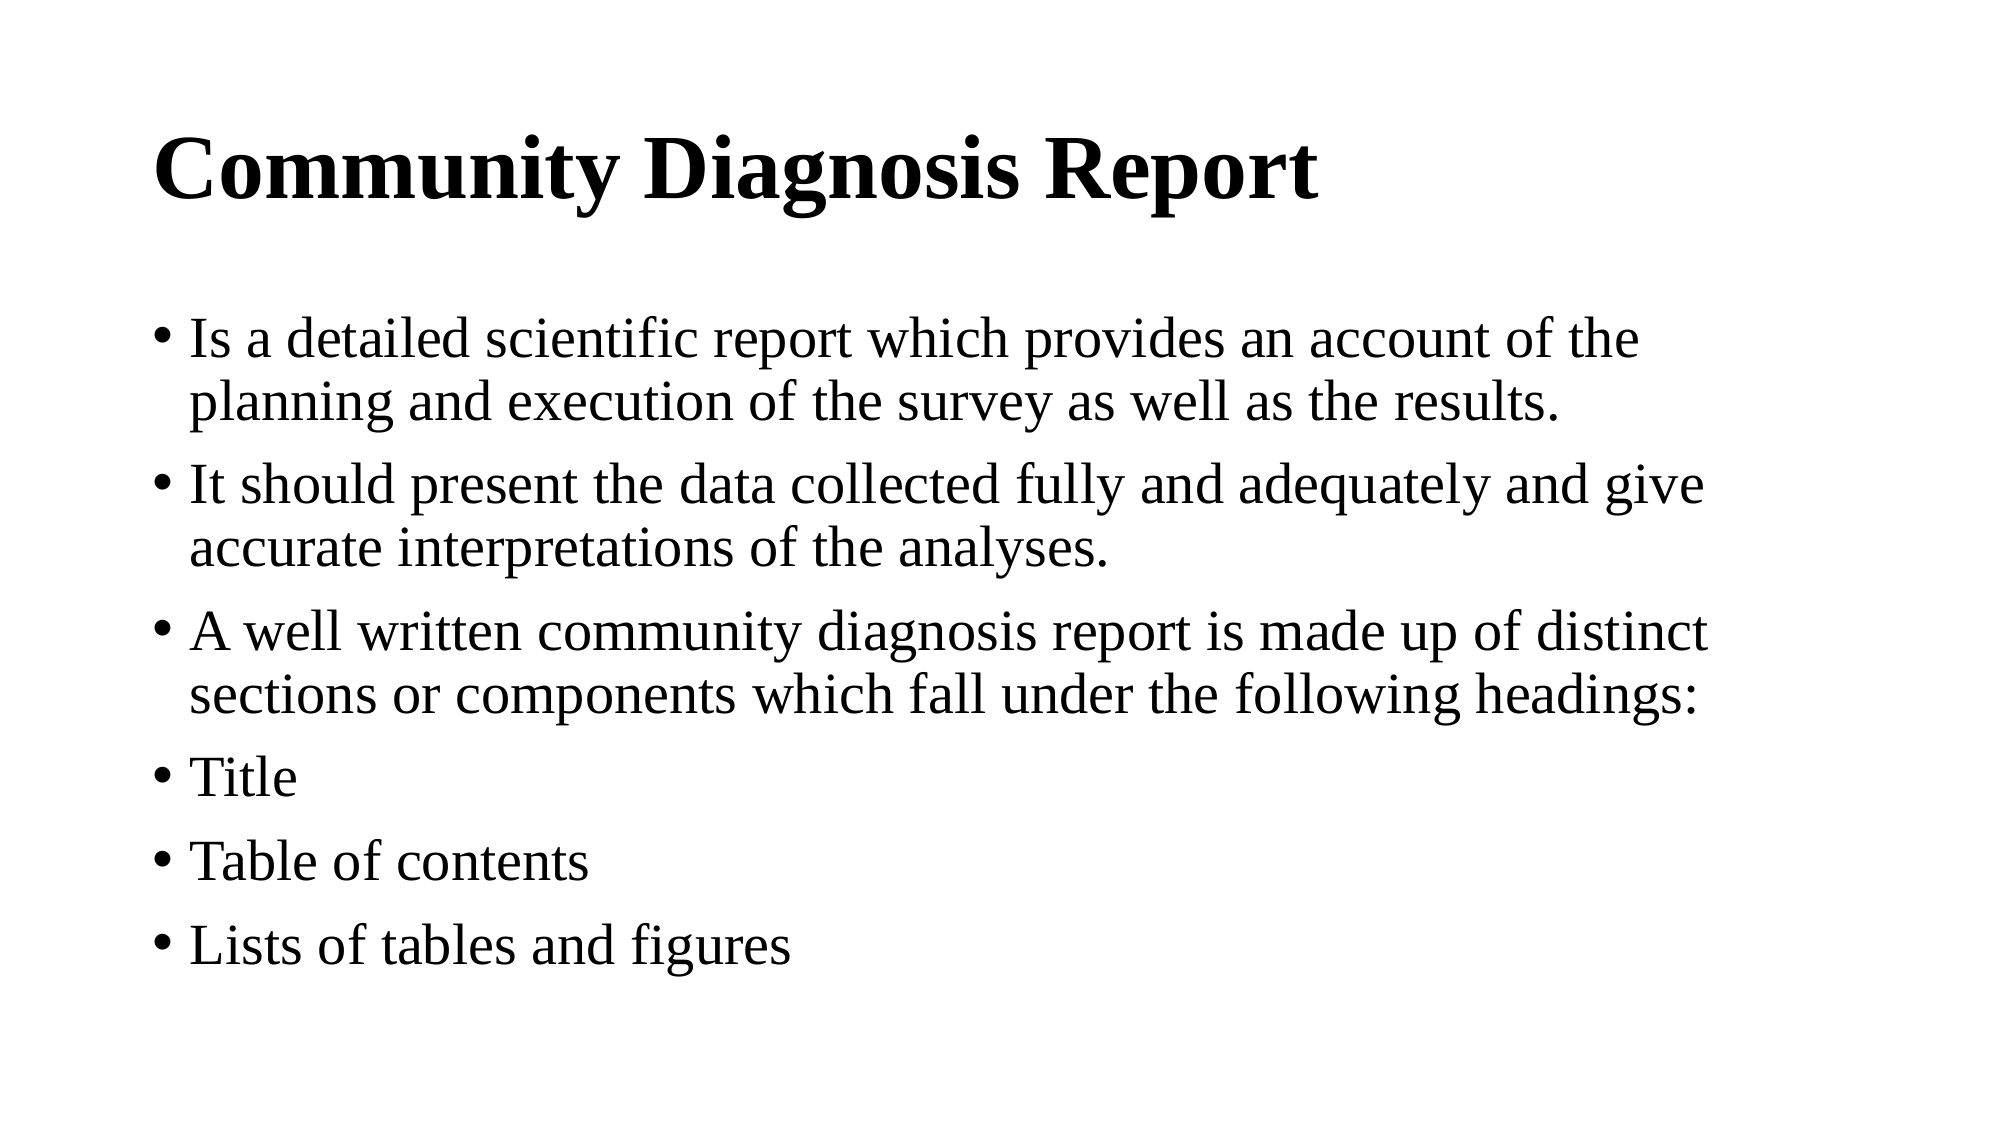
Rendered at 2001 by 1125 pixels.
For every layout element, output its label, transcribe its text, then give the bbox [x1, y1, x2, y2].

list Is a detailed scientific report which provides an account of the planning and execution of the survey as well as the results. It should present the data collected fully and adequately and give accurate interpretations of the analyses. A well written community diagnosis report is made up of distinct sections or components which fall under the following headings: Title Table of contents Lists of tables and figures [137, 299, 1863, 1014]
title Community Diagnosis Report [137, 59, 1863, 278]
